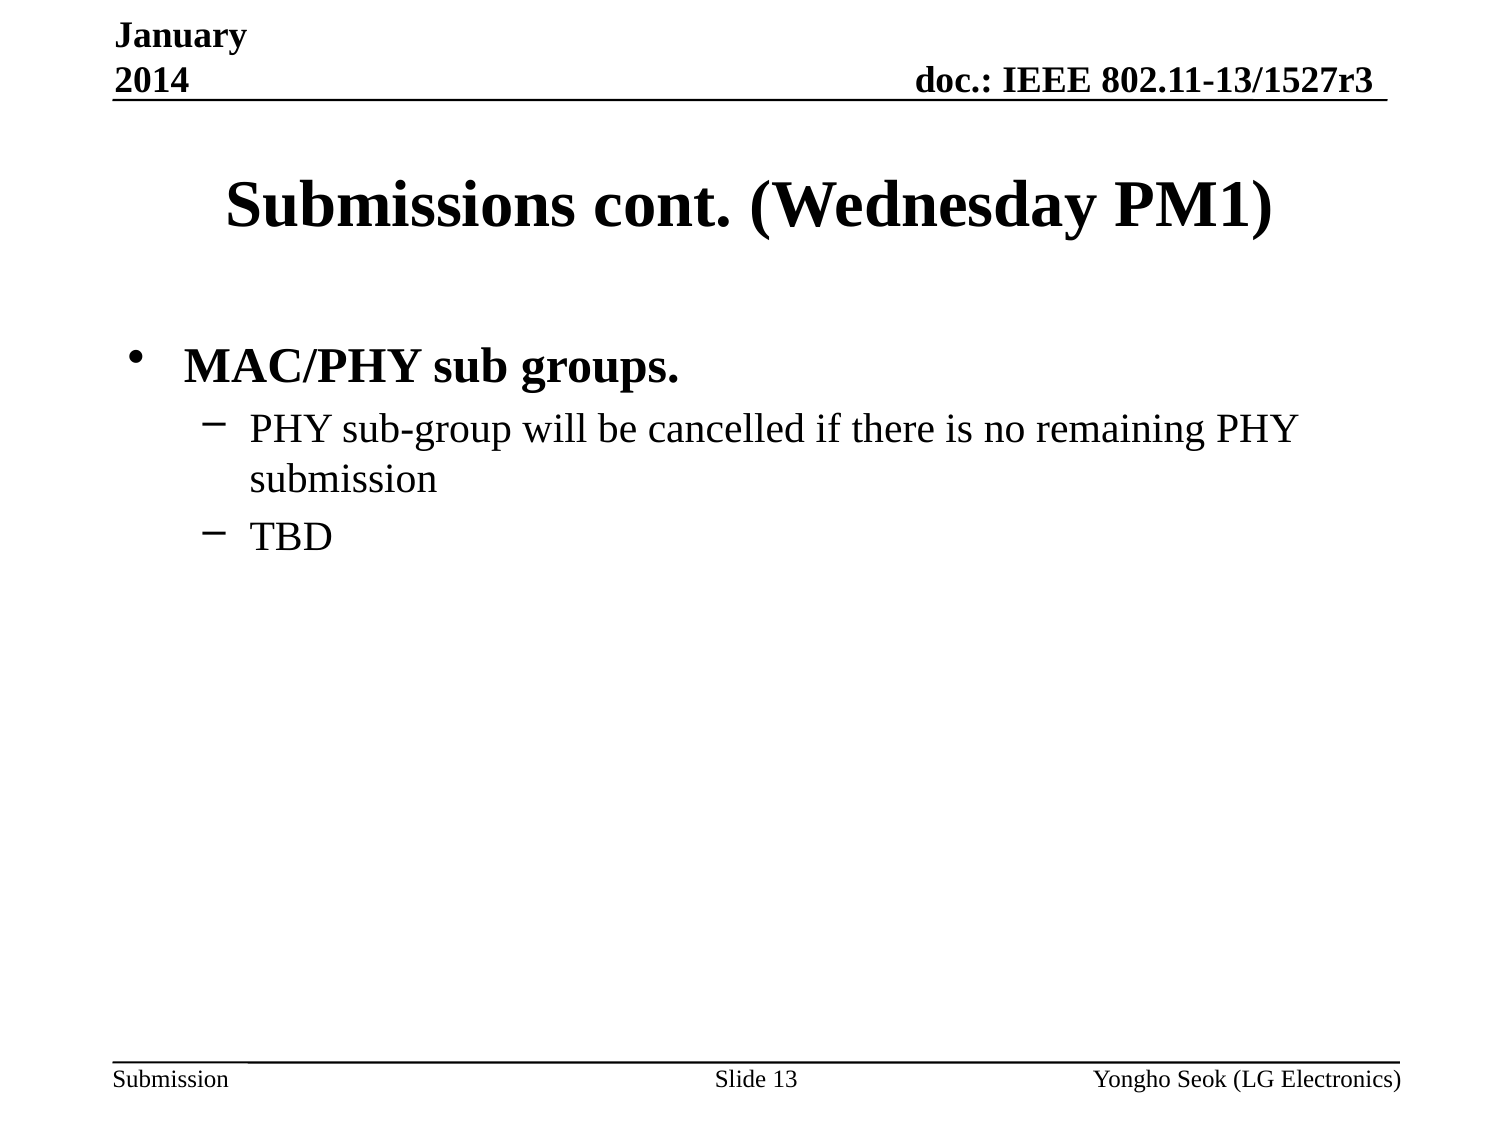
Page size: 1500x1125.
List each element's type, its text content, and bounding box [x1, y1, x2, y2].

slide_number Slide 13 [712, 1061, 800, 1093]
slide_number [114, 54, 333, 101]
title Submissions cont. (Wednesday PM1) [112, 112, 1388, 288]
footer Yongho Seok (LG Electronics) [1088, 1061, 1402, 1093]
list MAC/PHY sub groups. PHY sub-group will be cancelled if there is no remaining PHY submission TBD [112, 324, 1388, 1001]
